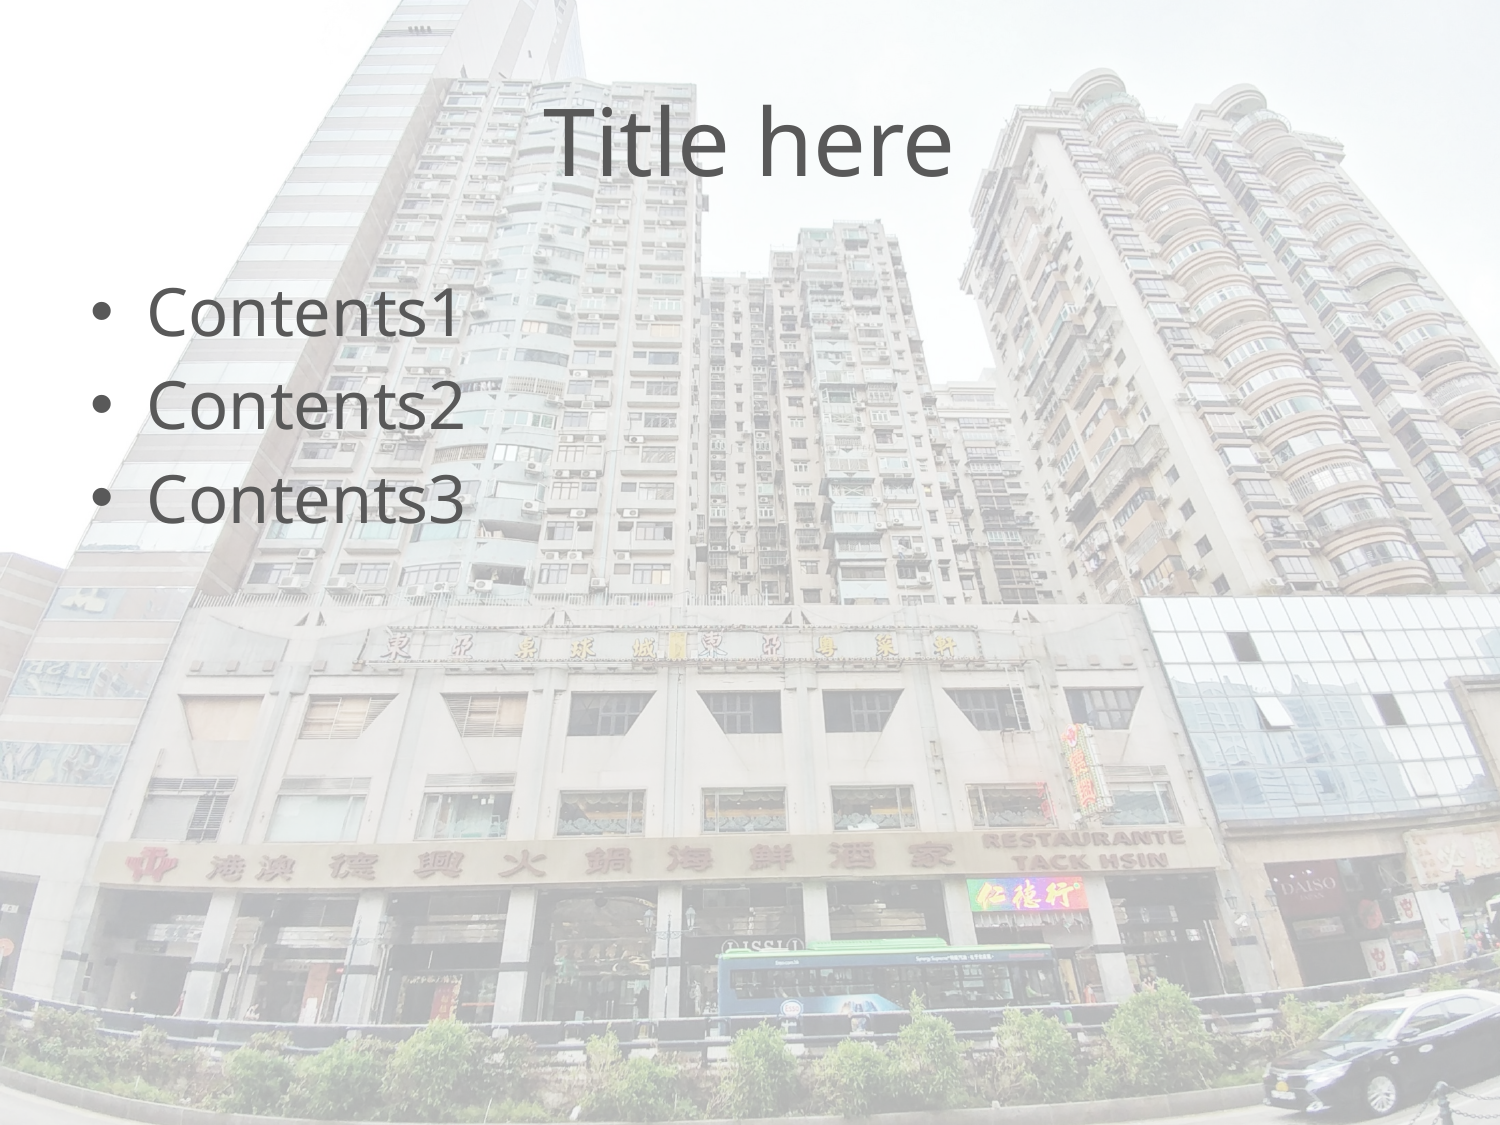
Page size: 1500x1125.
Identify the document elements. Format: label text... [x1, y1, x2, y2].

title Title here [75, 45, 1425, 233]
text_box [0, 0, 1500, 1125]
list Contents1 Contents2 Contents3 [75, 262, 1425, 1005]
